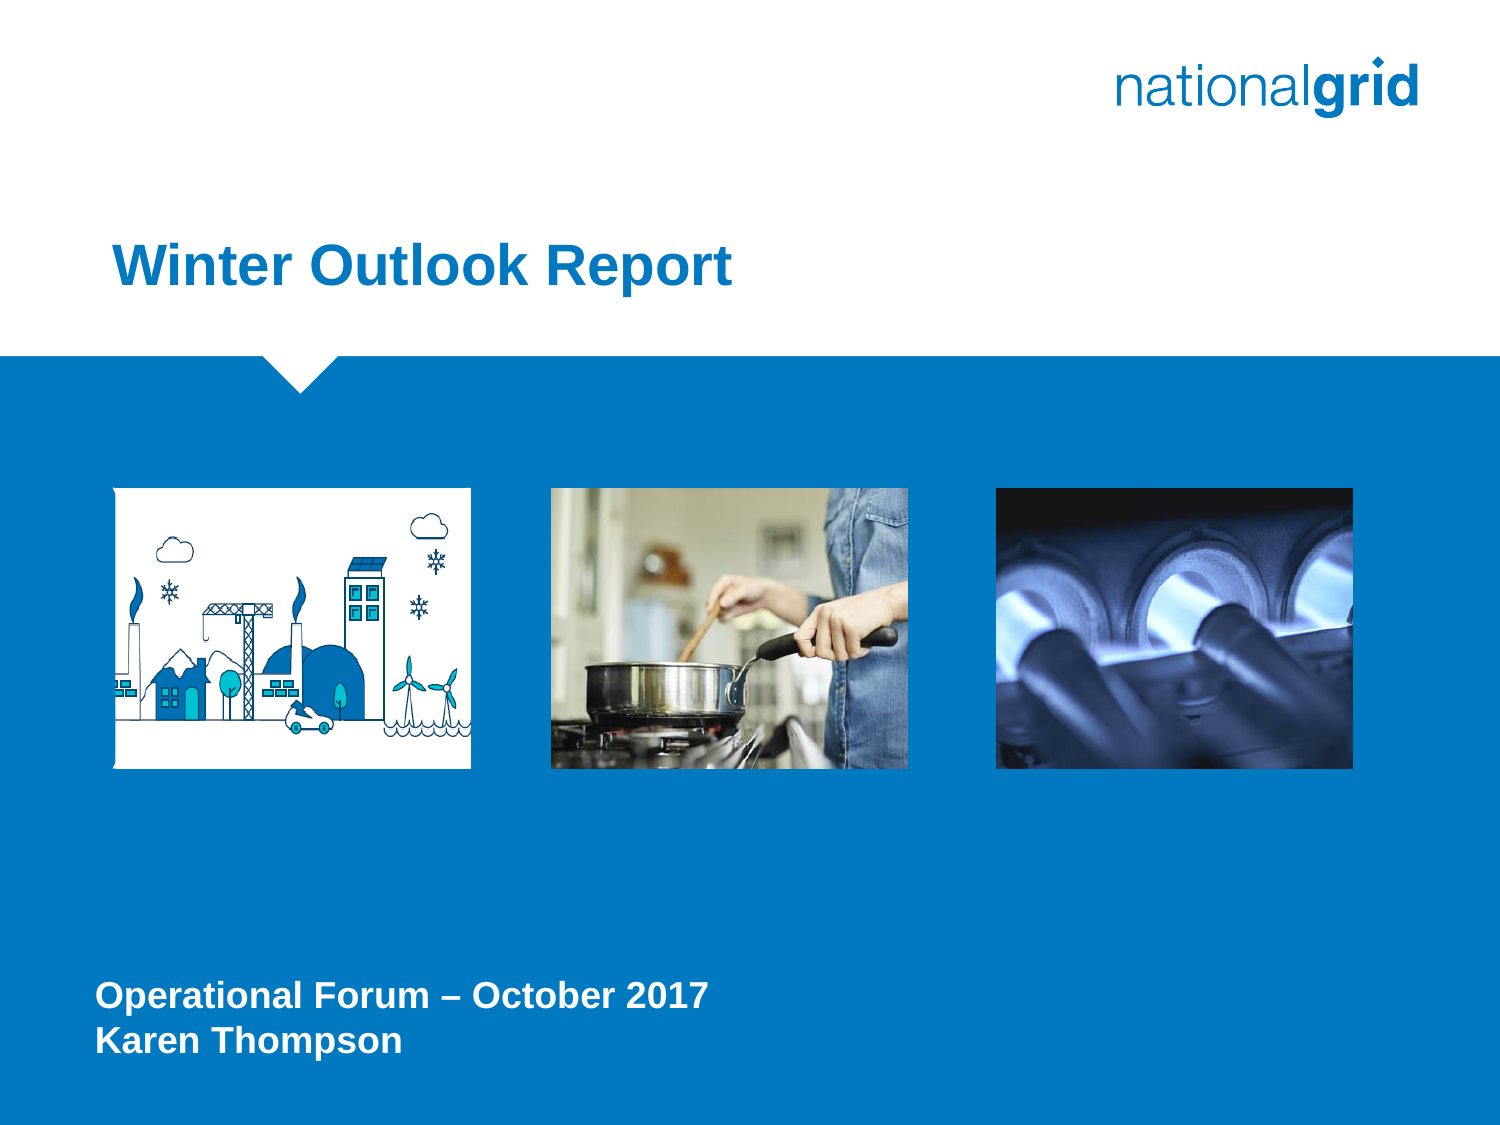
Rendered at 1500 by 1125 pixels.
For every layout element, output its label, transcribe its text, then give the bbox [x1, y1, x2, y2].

picture [996, 488, 1353, 769]
picture [550, 488, 908, 769]
text_box Operational Forum – October 2017 Karen Thompson [79, 964, 725, 1069]
title Winter Outlook Report [97, 219, 1417, 306]
picture [115, 488, 472, 769]
